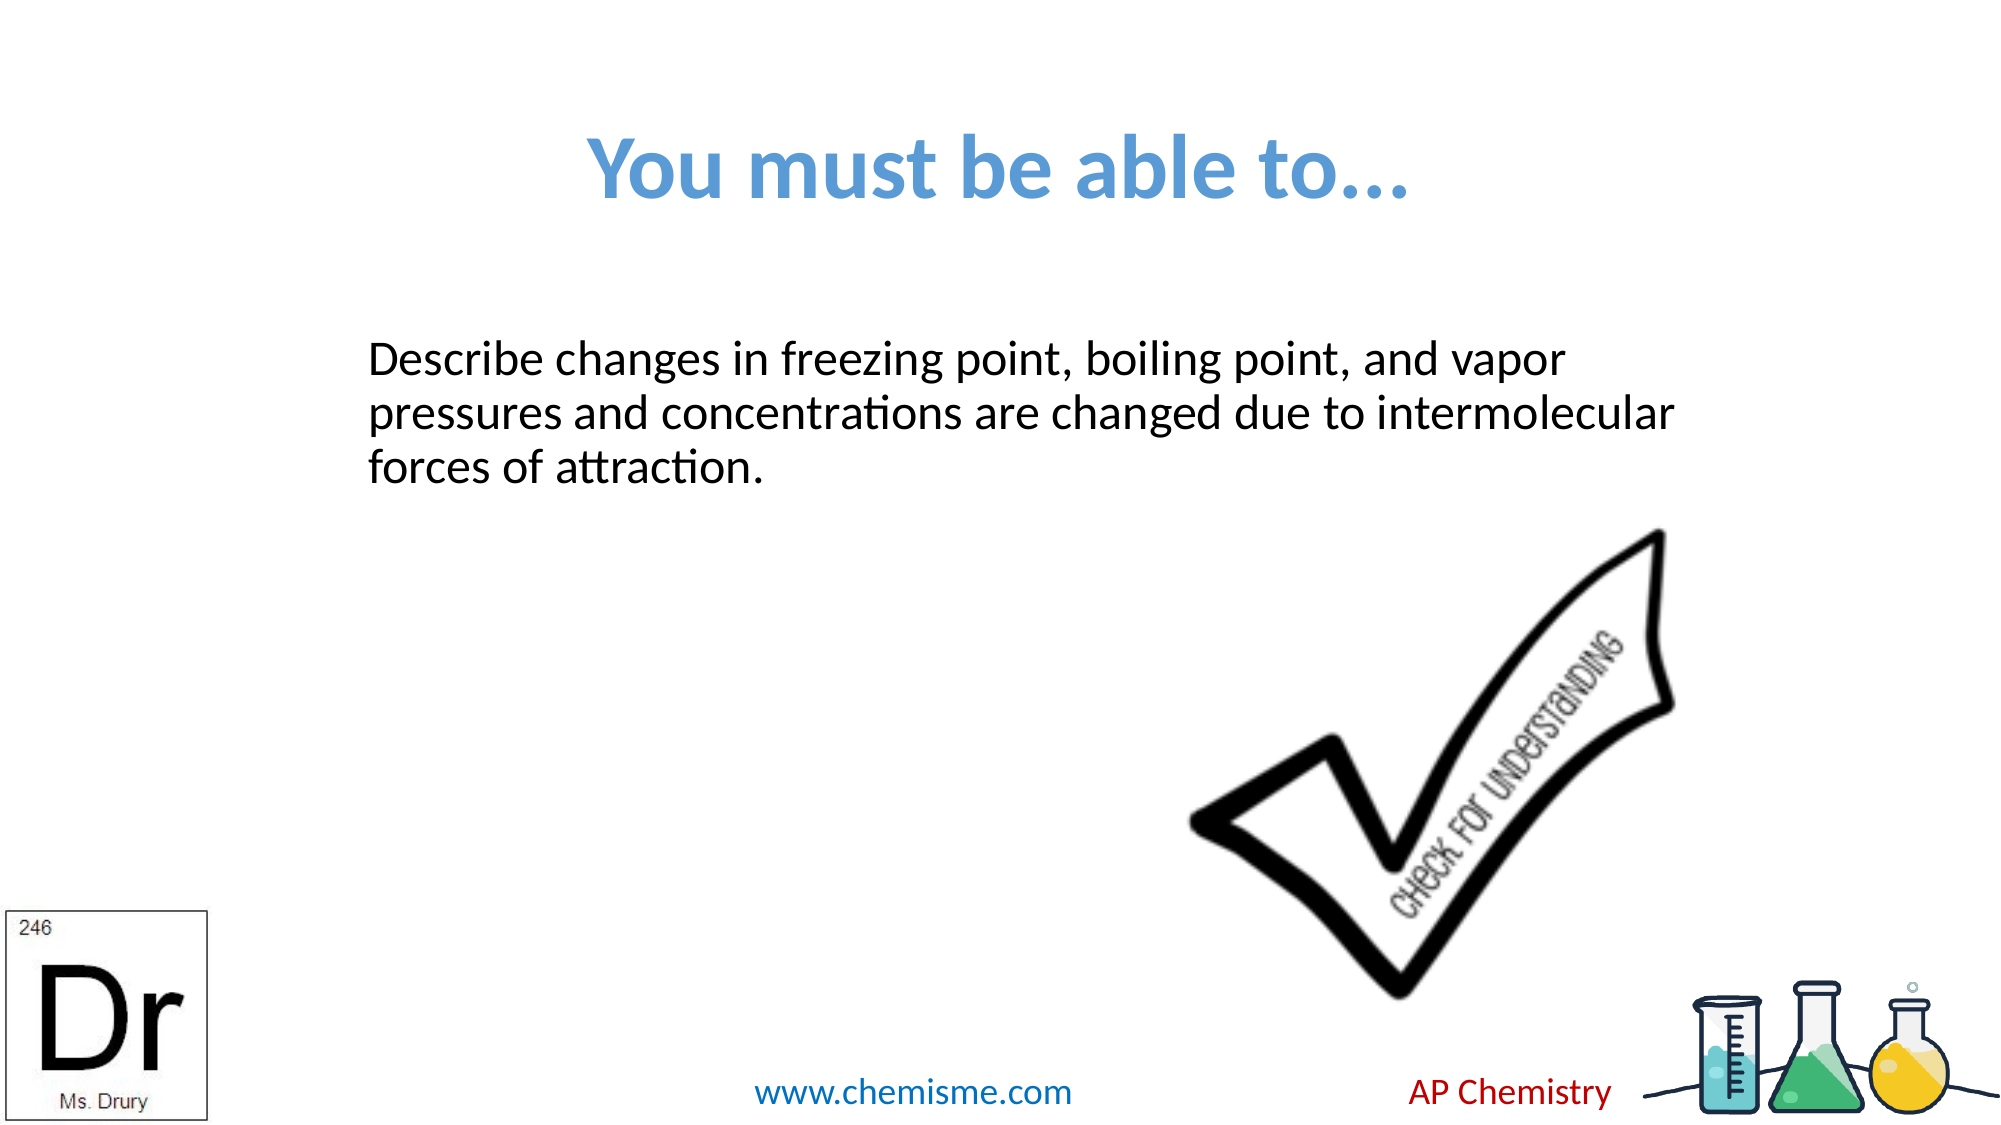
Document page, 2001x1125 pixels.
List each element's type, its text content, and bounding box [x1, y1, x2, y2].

picture [0, 905, 212, 1125]
picture [1168, 469, 2001, 1125]
title You must be able to... [137, 59, 1863, 278]
list Describe changes in freezing point, boiling point, and vapor pressures and concentrations are changed due to intermolecular forces of attraction. [278, 324, 1720, 1005]
